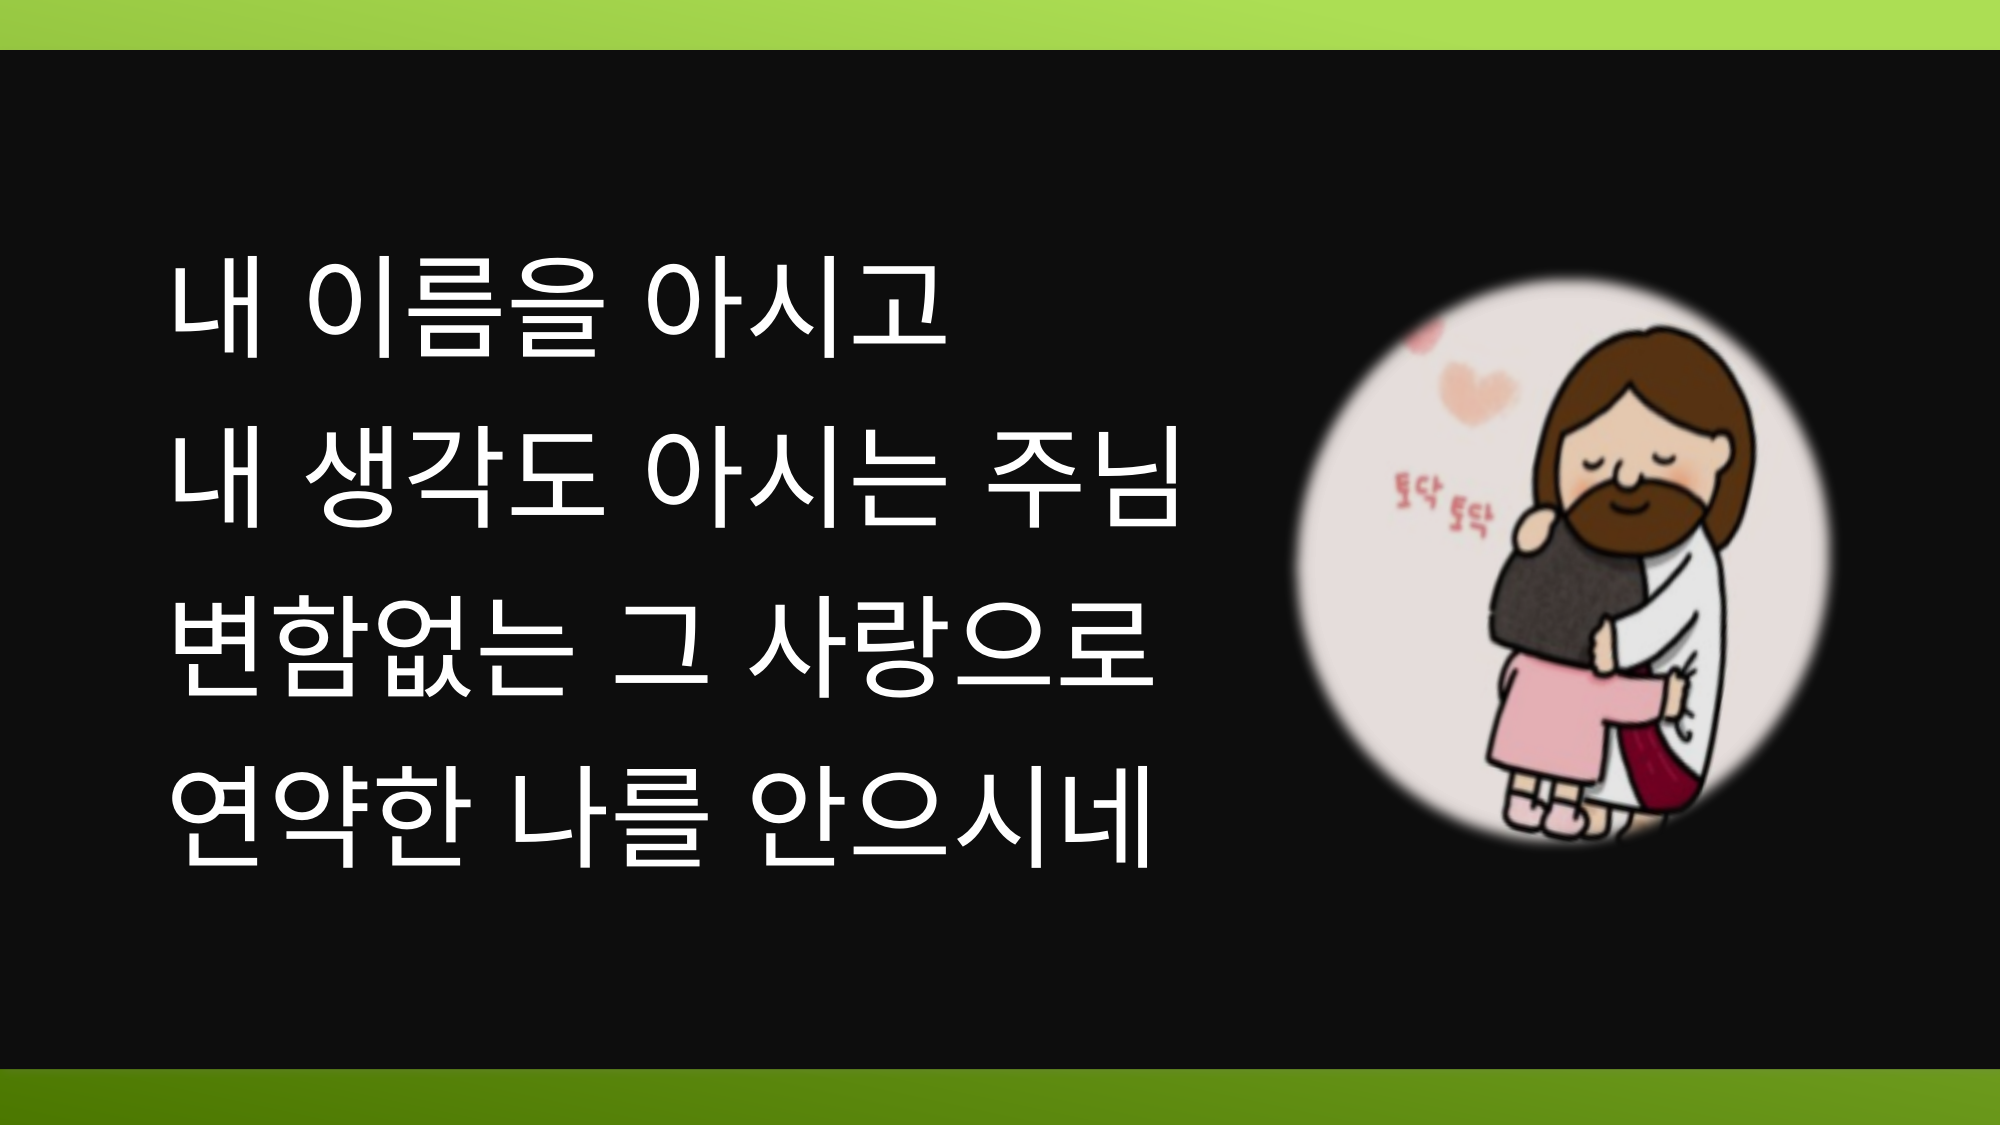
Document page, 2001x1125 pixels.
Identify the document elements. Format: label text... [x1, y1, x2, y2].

picture [1279, 261, 1847, 858]
text_box 내 이름을 아시고 내 생각도 아시는 주님 변함없는 그 사랑으로 연약한 나를 안으시네 [0, 50, 2000, 1070]
